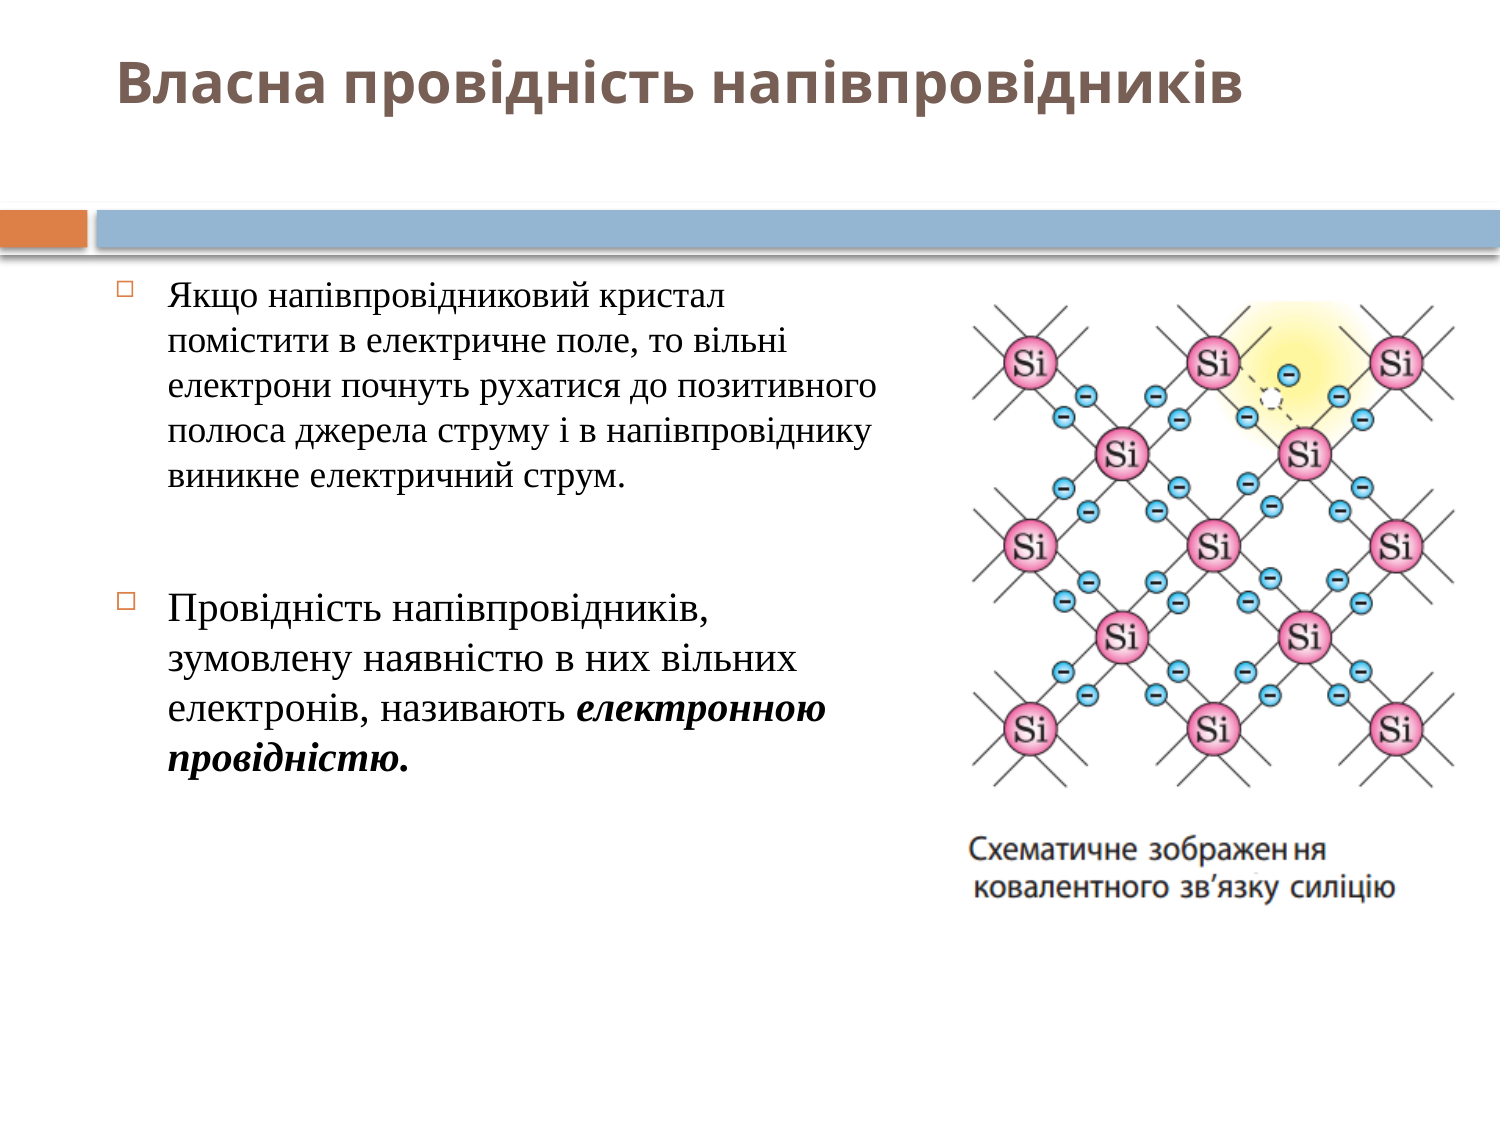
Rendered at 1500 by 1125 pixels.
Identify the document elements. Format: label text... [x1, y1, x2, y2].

list Якщо напівпровідниковий кристал помістити в електричне поле, то вільні електрони почнуть рухатися до позитивного полюса джерела струму і в напівпровіднику виникне електричний струм. Провідність напівпровідників, зумовлену наявністю в них вільних електронів, називають електронною провідністю. [100, 262, 904, 1047]
title Власна провідність напівпровідників [100, 37, 1438, 200]
picture [926, 278, 1481, 930]
